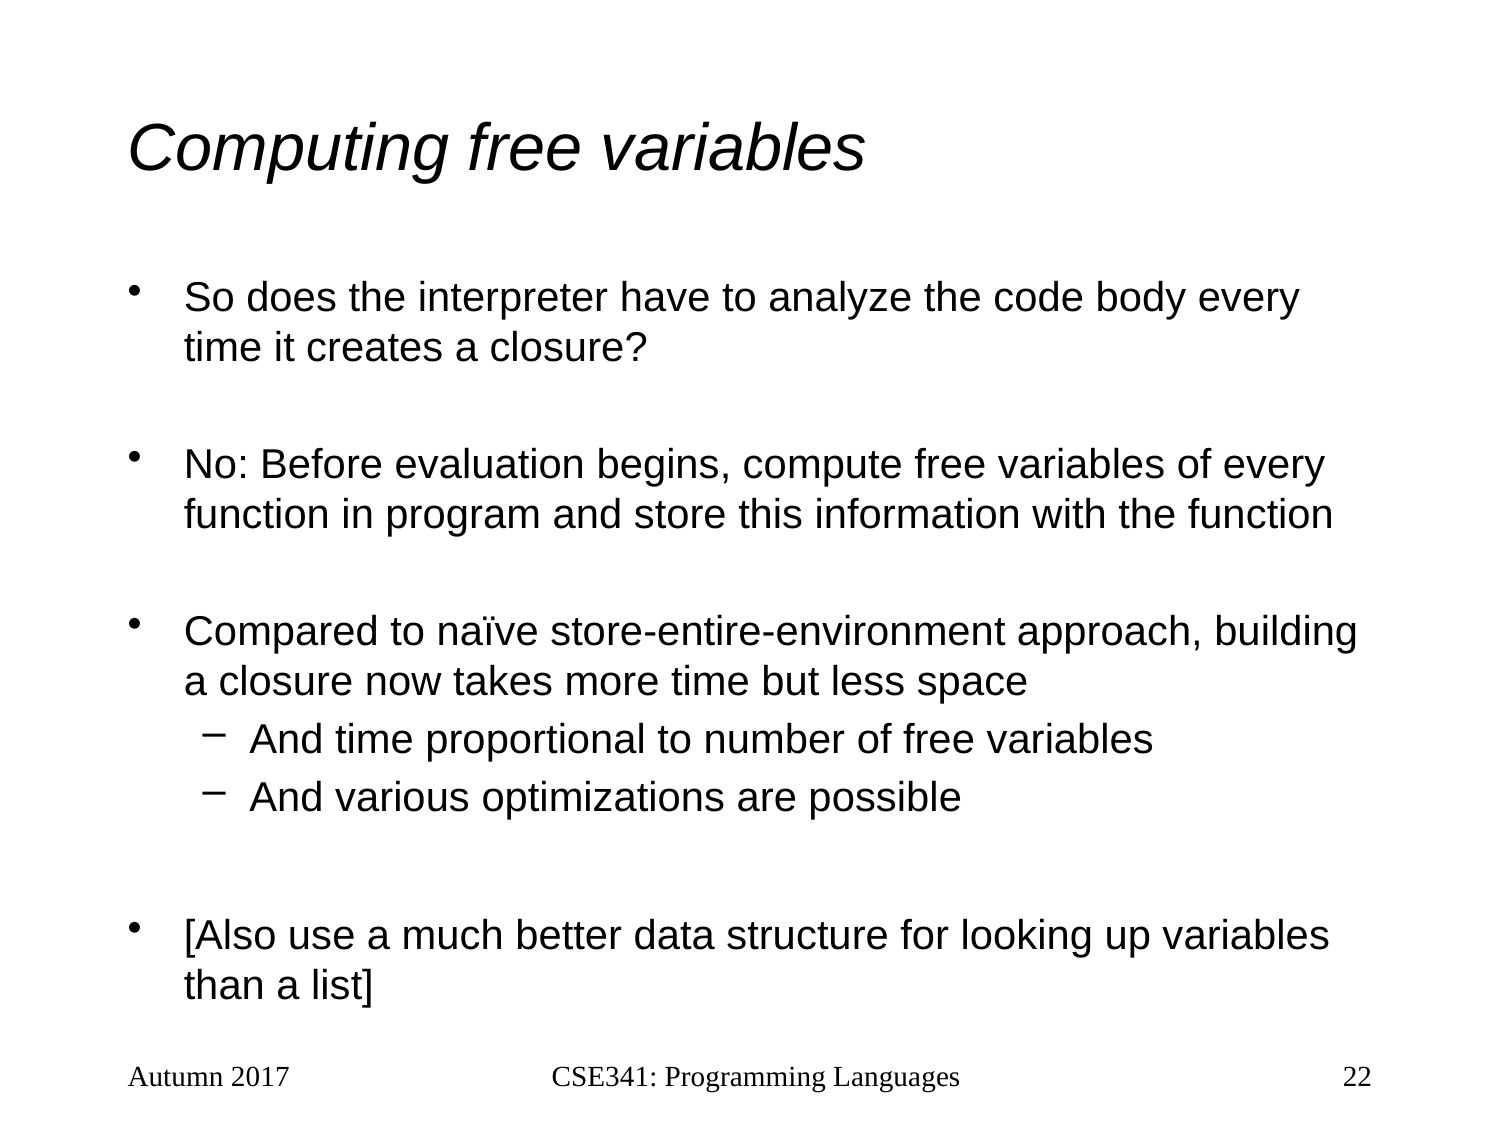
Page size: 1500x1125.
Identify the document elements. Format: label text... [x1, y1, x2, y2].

slide_number 22 [1074, 1049, 1388, 1125]
list So does the interpreter have to analyze the code body every time it creates a closure? No: Before evaluation begins, compute free variables of every function in program and store this information with the function Compared to naïve store-entire-environment approach, building a closure now takes more time but less space And time proportional to number of free variables And various optimizations are possible [Also use a much better data structure for looking up variables than a list] [112, 262, 1388, 1001]
slide_number Autumn 2017 [112, 1049, 426, 1125]
footer CSE341: Programming Languages [474, 1049, 1038, 1125]
title Computing free variables [112, 49, 1388, 238]
